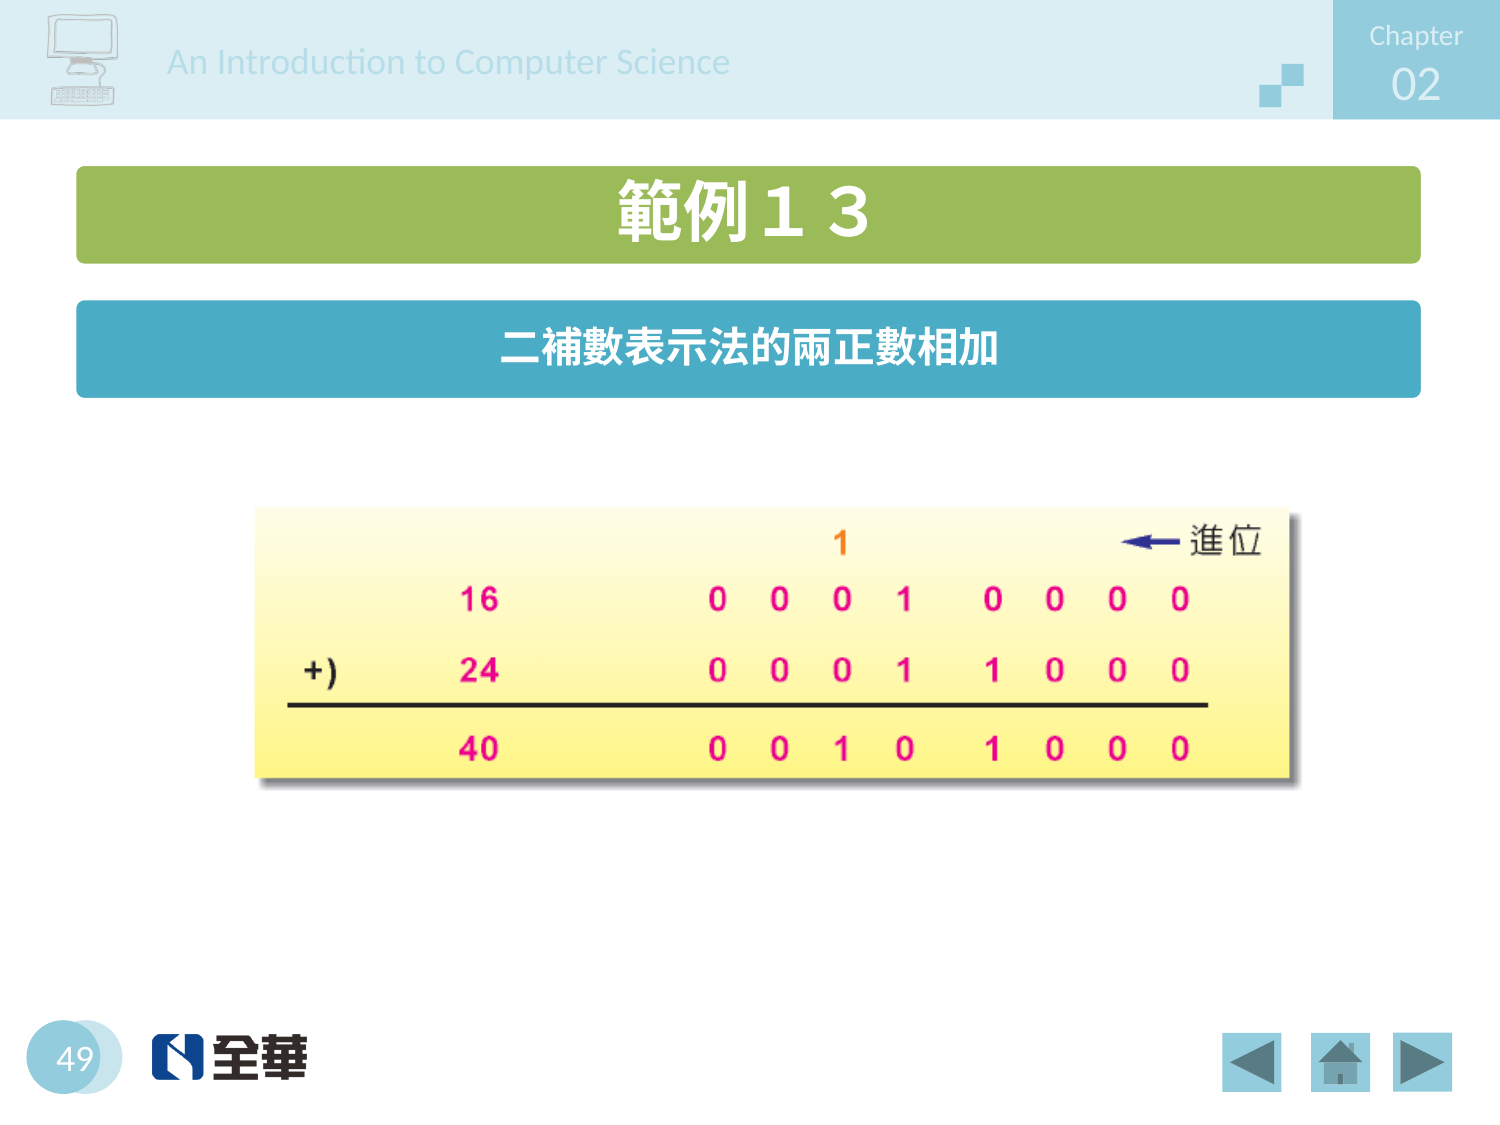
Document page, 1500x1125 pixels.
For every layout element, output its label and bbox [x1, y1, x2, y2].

picture [47, 14, 118, 106]
list [73, 163, 1424, 401]
picture [232, 479, 1310, 794]
picture [152, 1034, 307, 1080]
